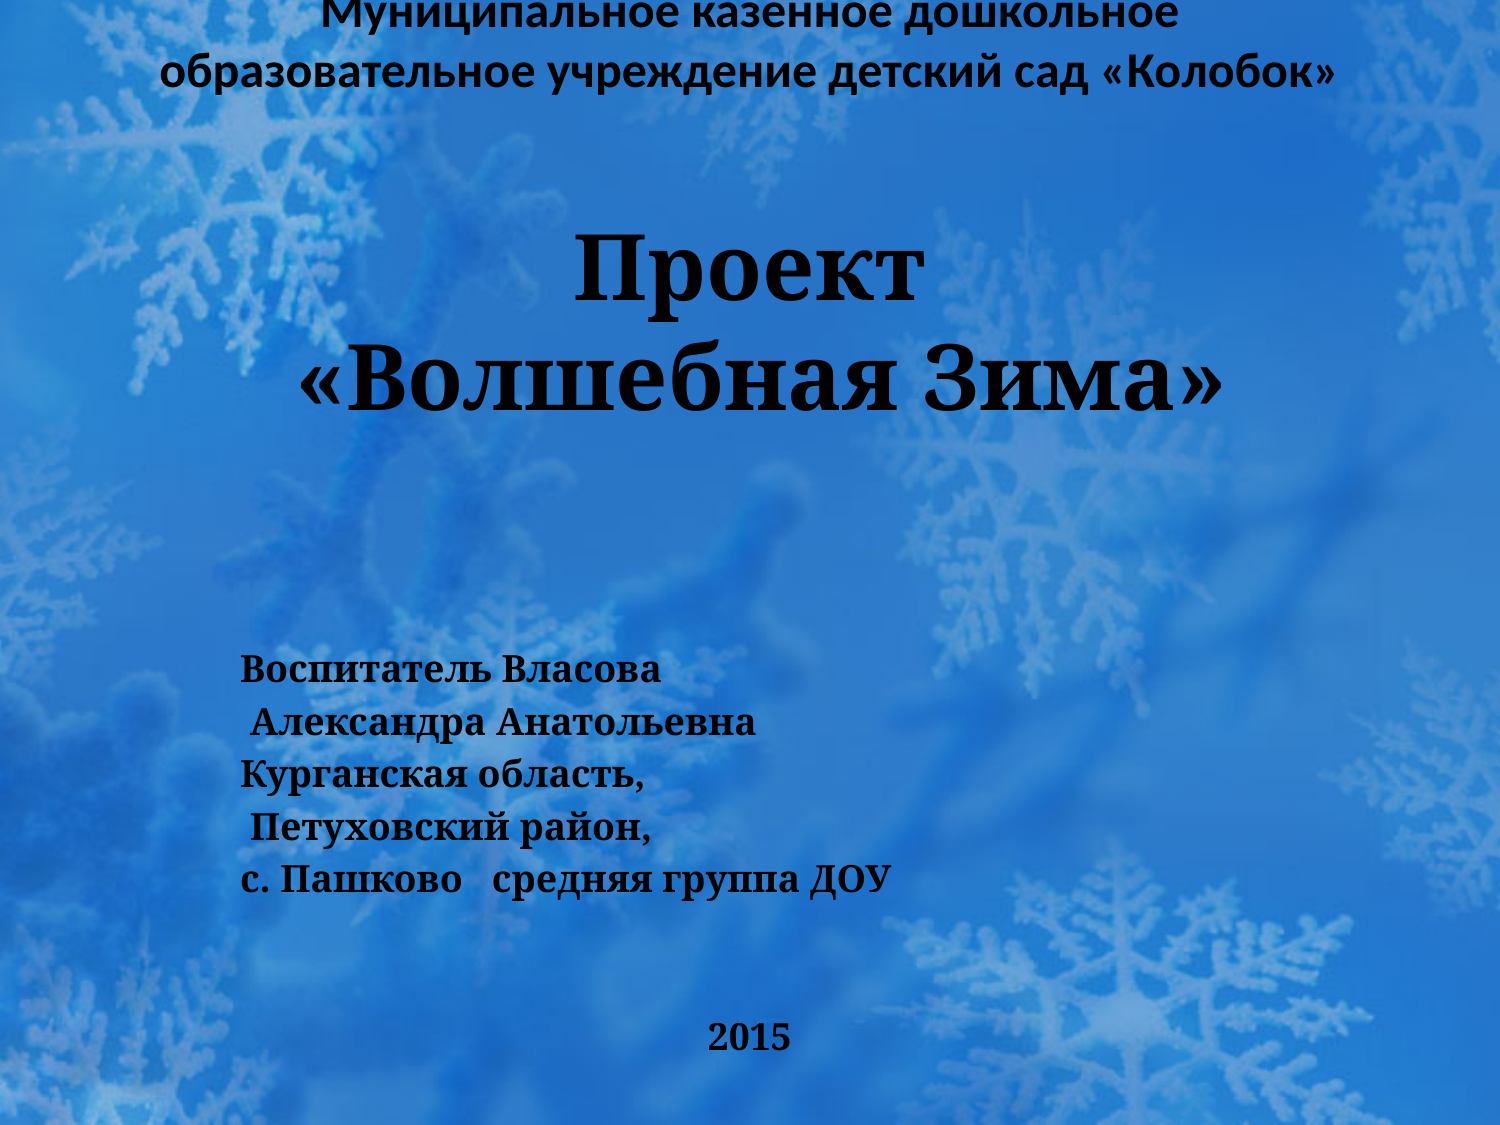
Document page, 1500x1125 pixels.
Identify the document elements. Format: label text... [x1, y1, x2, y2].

text_box Муниципальное казенное дошкольное образовательное учреждение детский сад «Колобок» [144, 0, 1356, 105]
picture [0, 0, 1500, 1125]
subtitle Воспитатель Власова Александра Анатольевна Курганская область, Петуховский район, с. Пашково средняя группа ДОУ 2015 [225, 637, 1275, 925]
title Проект «Волшебная Зима» [112, 312, 1388, 325]
